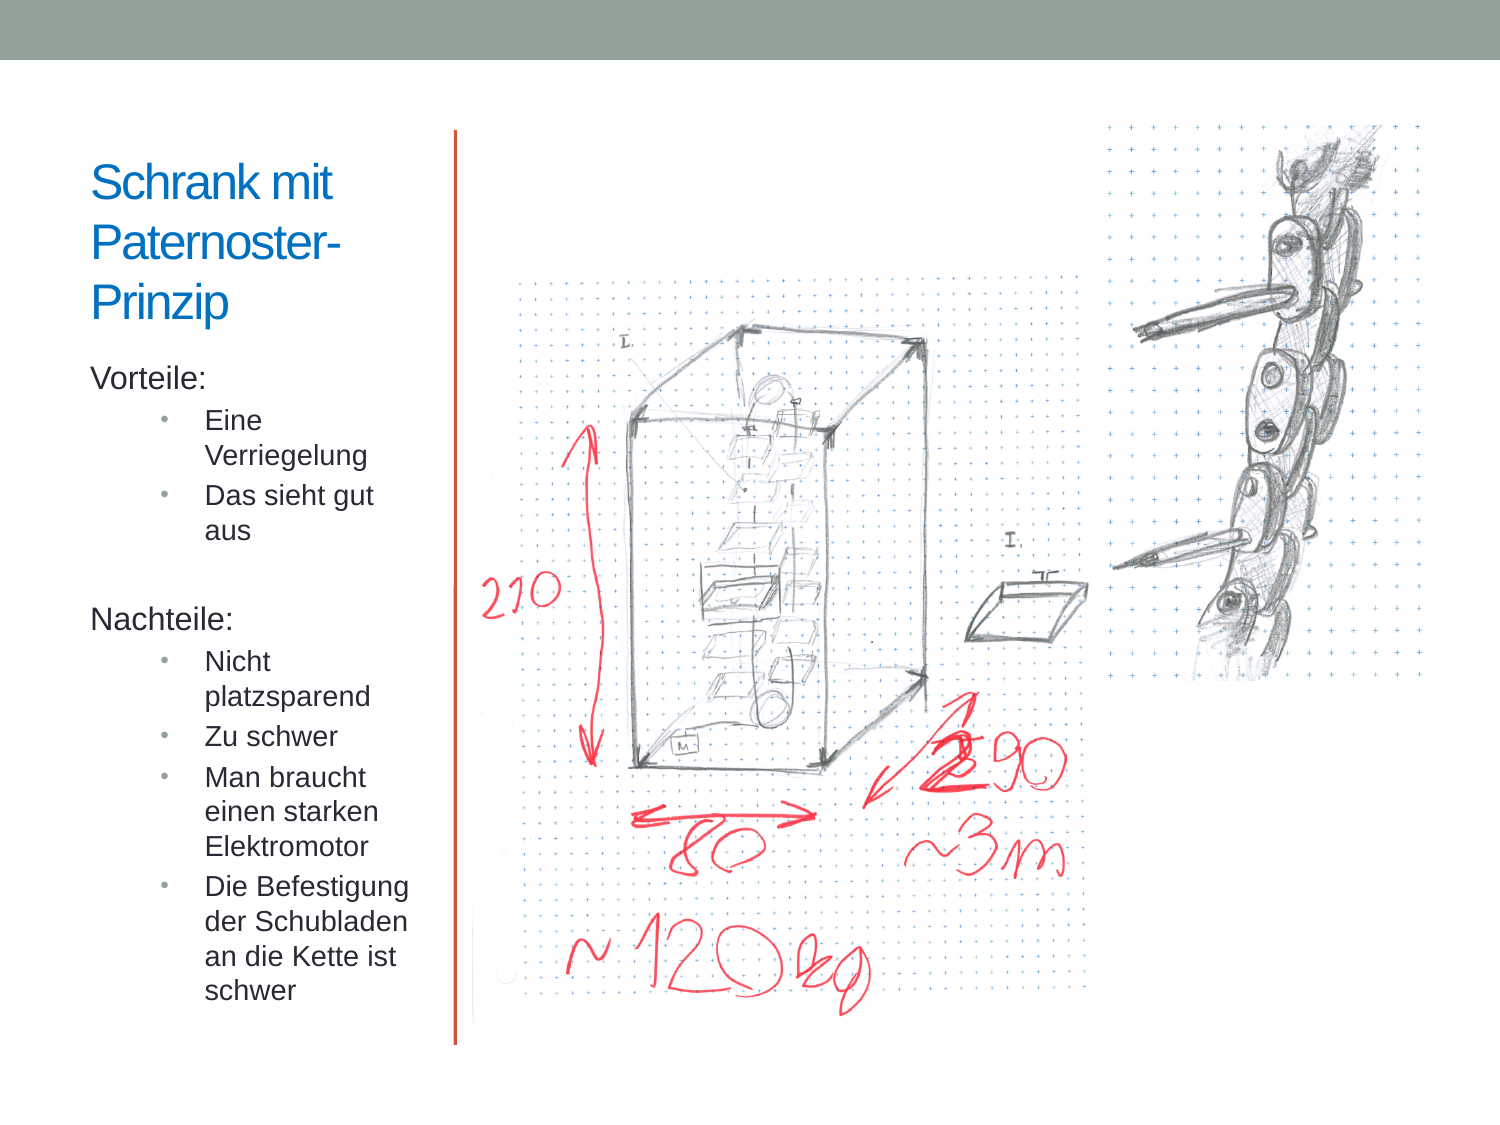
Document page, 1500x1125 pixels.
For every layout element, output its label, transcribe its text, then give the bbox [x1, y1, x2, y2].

title Schrank mit Paternoster-Prinzip [75, 129, 426, 337]
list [472, 266, 1093, 1025]
picture [1092, 125, 1430, 681]
list Vorteile: Eine Verriegelung Das sieht gut aus Nachteile: Nicht platzsparend Zu schwer Man braucht einen starken Elektromotor Die Befestigung der Schubladen an die Kette ist schwer [75, 349, 426, 1046]
